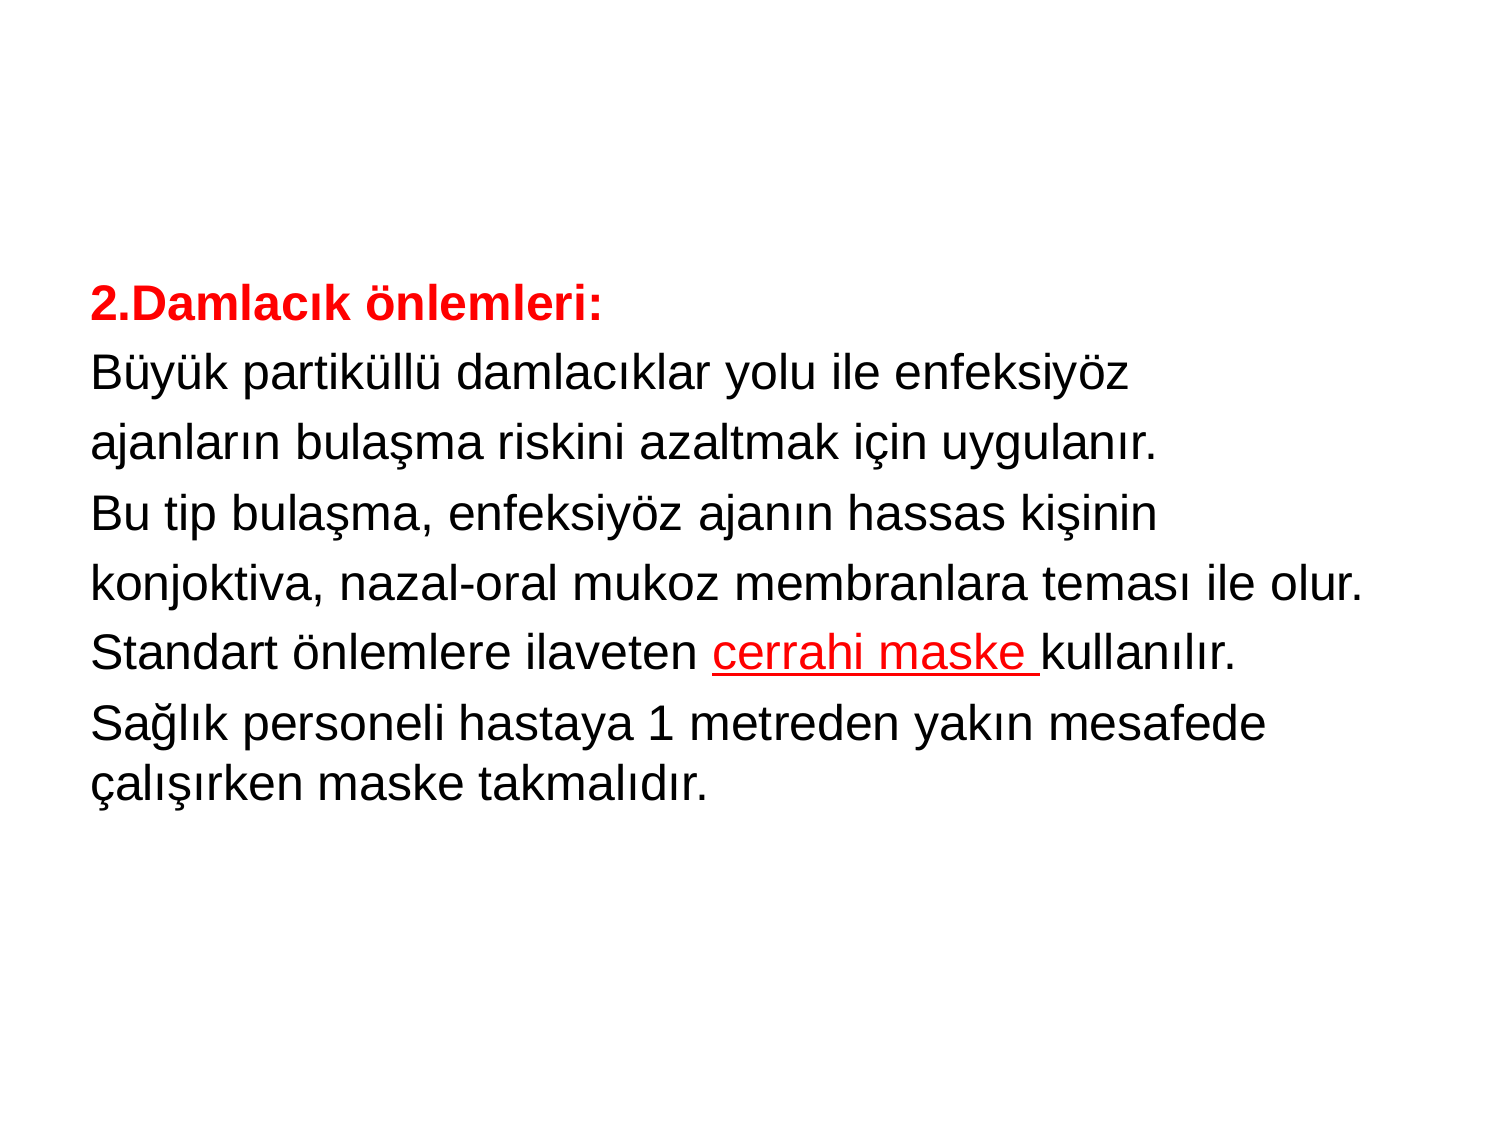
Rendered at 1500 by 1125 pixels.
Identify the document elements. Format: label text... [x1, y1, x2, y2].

list 2.Damlacık önlemleri: Büyük partiküllü damlacıklar yolu ile enfeksiyöz ajanların bulaşma riskini azaltmak için uygulanır. Bu tip bulaşma, enfeksiyöz ajanın hassas kişinin konjoktiva, nazal-oral mukoz membranlara teması ile olur. Standart önlemlere ilaveten cerrahi maske kullanılır. Sağlık personeli hastaya 1 metreden yakın mesafede çalışırken maske takmalıdır. [75, 262, 1425, 1005]
